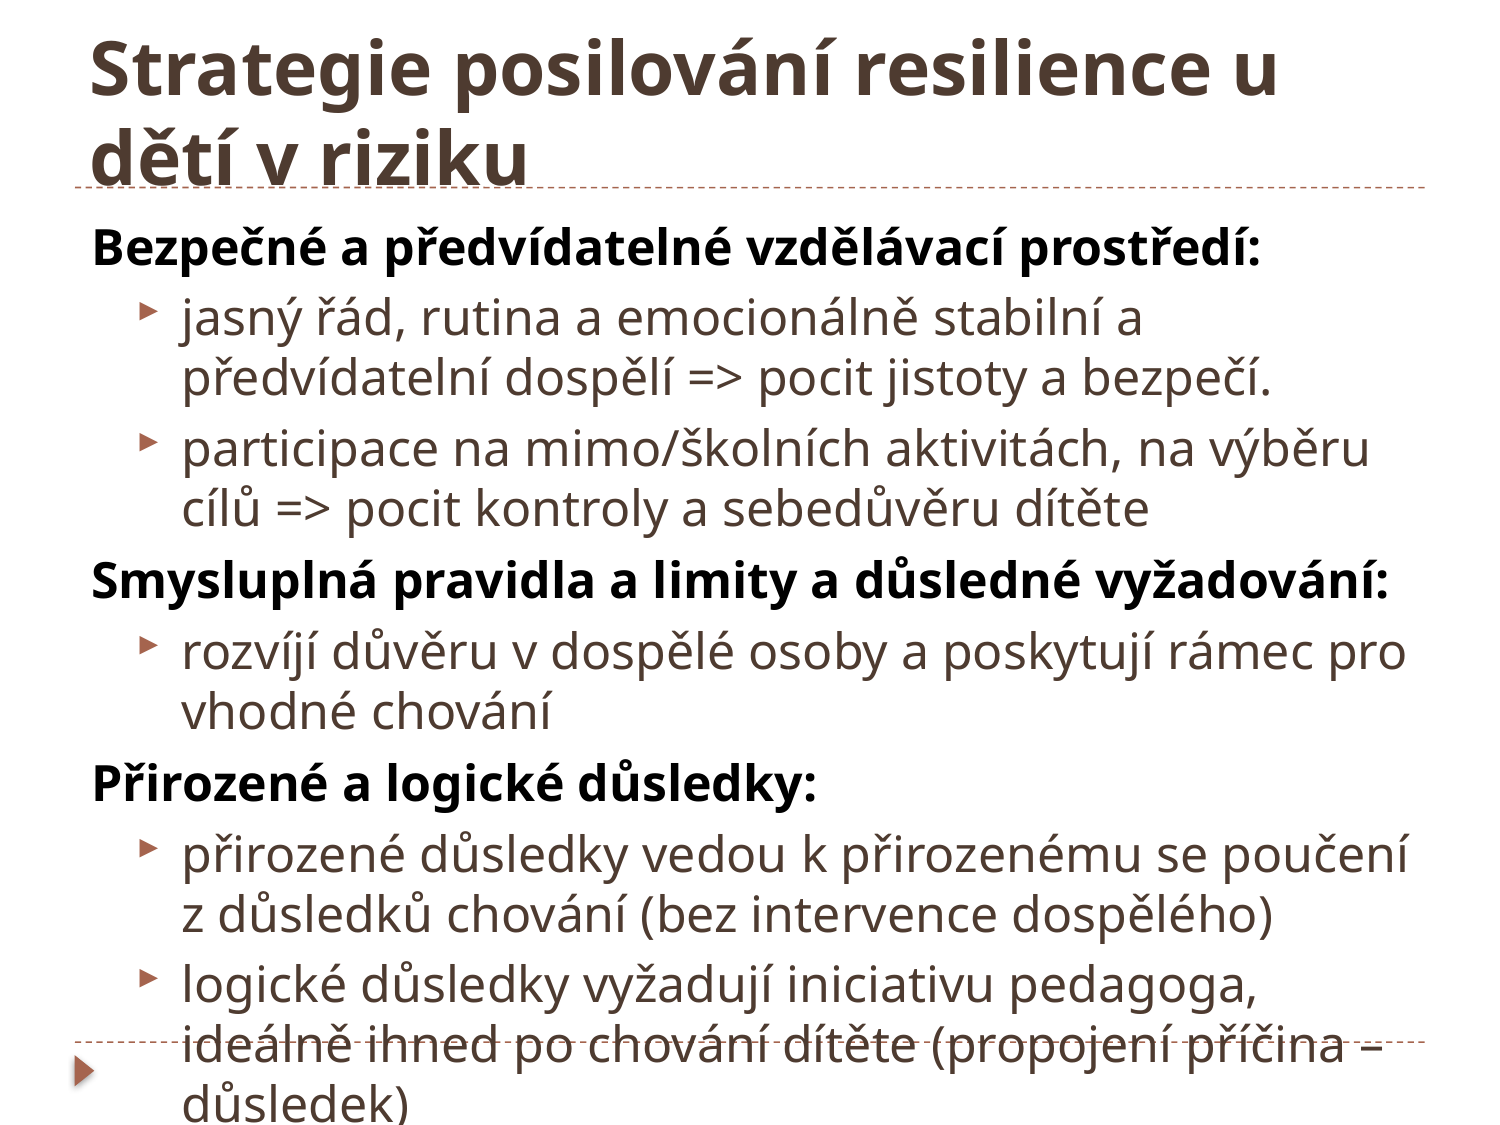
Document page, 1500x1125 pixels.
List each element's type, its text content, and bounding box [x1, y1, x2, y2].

list Bezpečné a předvídatelné vzdělávací prostředí: jasný řád, rutina a emocionálně stabilní a předvídatelní dospělí => pocit jistoty a bezpečí. participace na mimo/školních aktivitách, na výběru cílů => pocit kontroly a sebedůvěru dítěte Smysluplná pravidla a limity a důsledné vyžadování: rozvíjí důvěru v dospělé osoby a poskytují rámec pro vhodné chování Přirozené a logické důsledky: přirozené důsledky vedou k přirozenému se poučení z důsledků chování (bez intervence dospělého) logické důsledky vyžadují iniciativu pedagoga, ideálně ihned po chování dítěte (propojení příčina – důsledek) [76, 208, 1427, 1012]
title Strategie posilování resilience u dětí v riziku [75, 45, 1425, 209]
